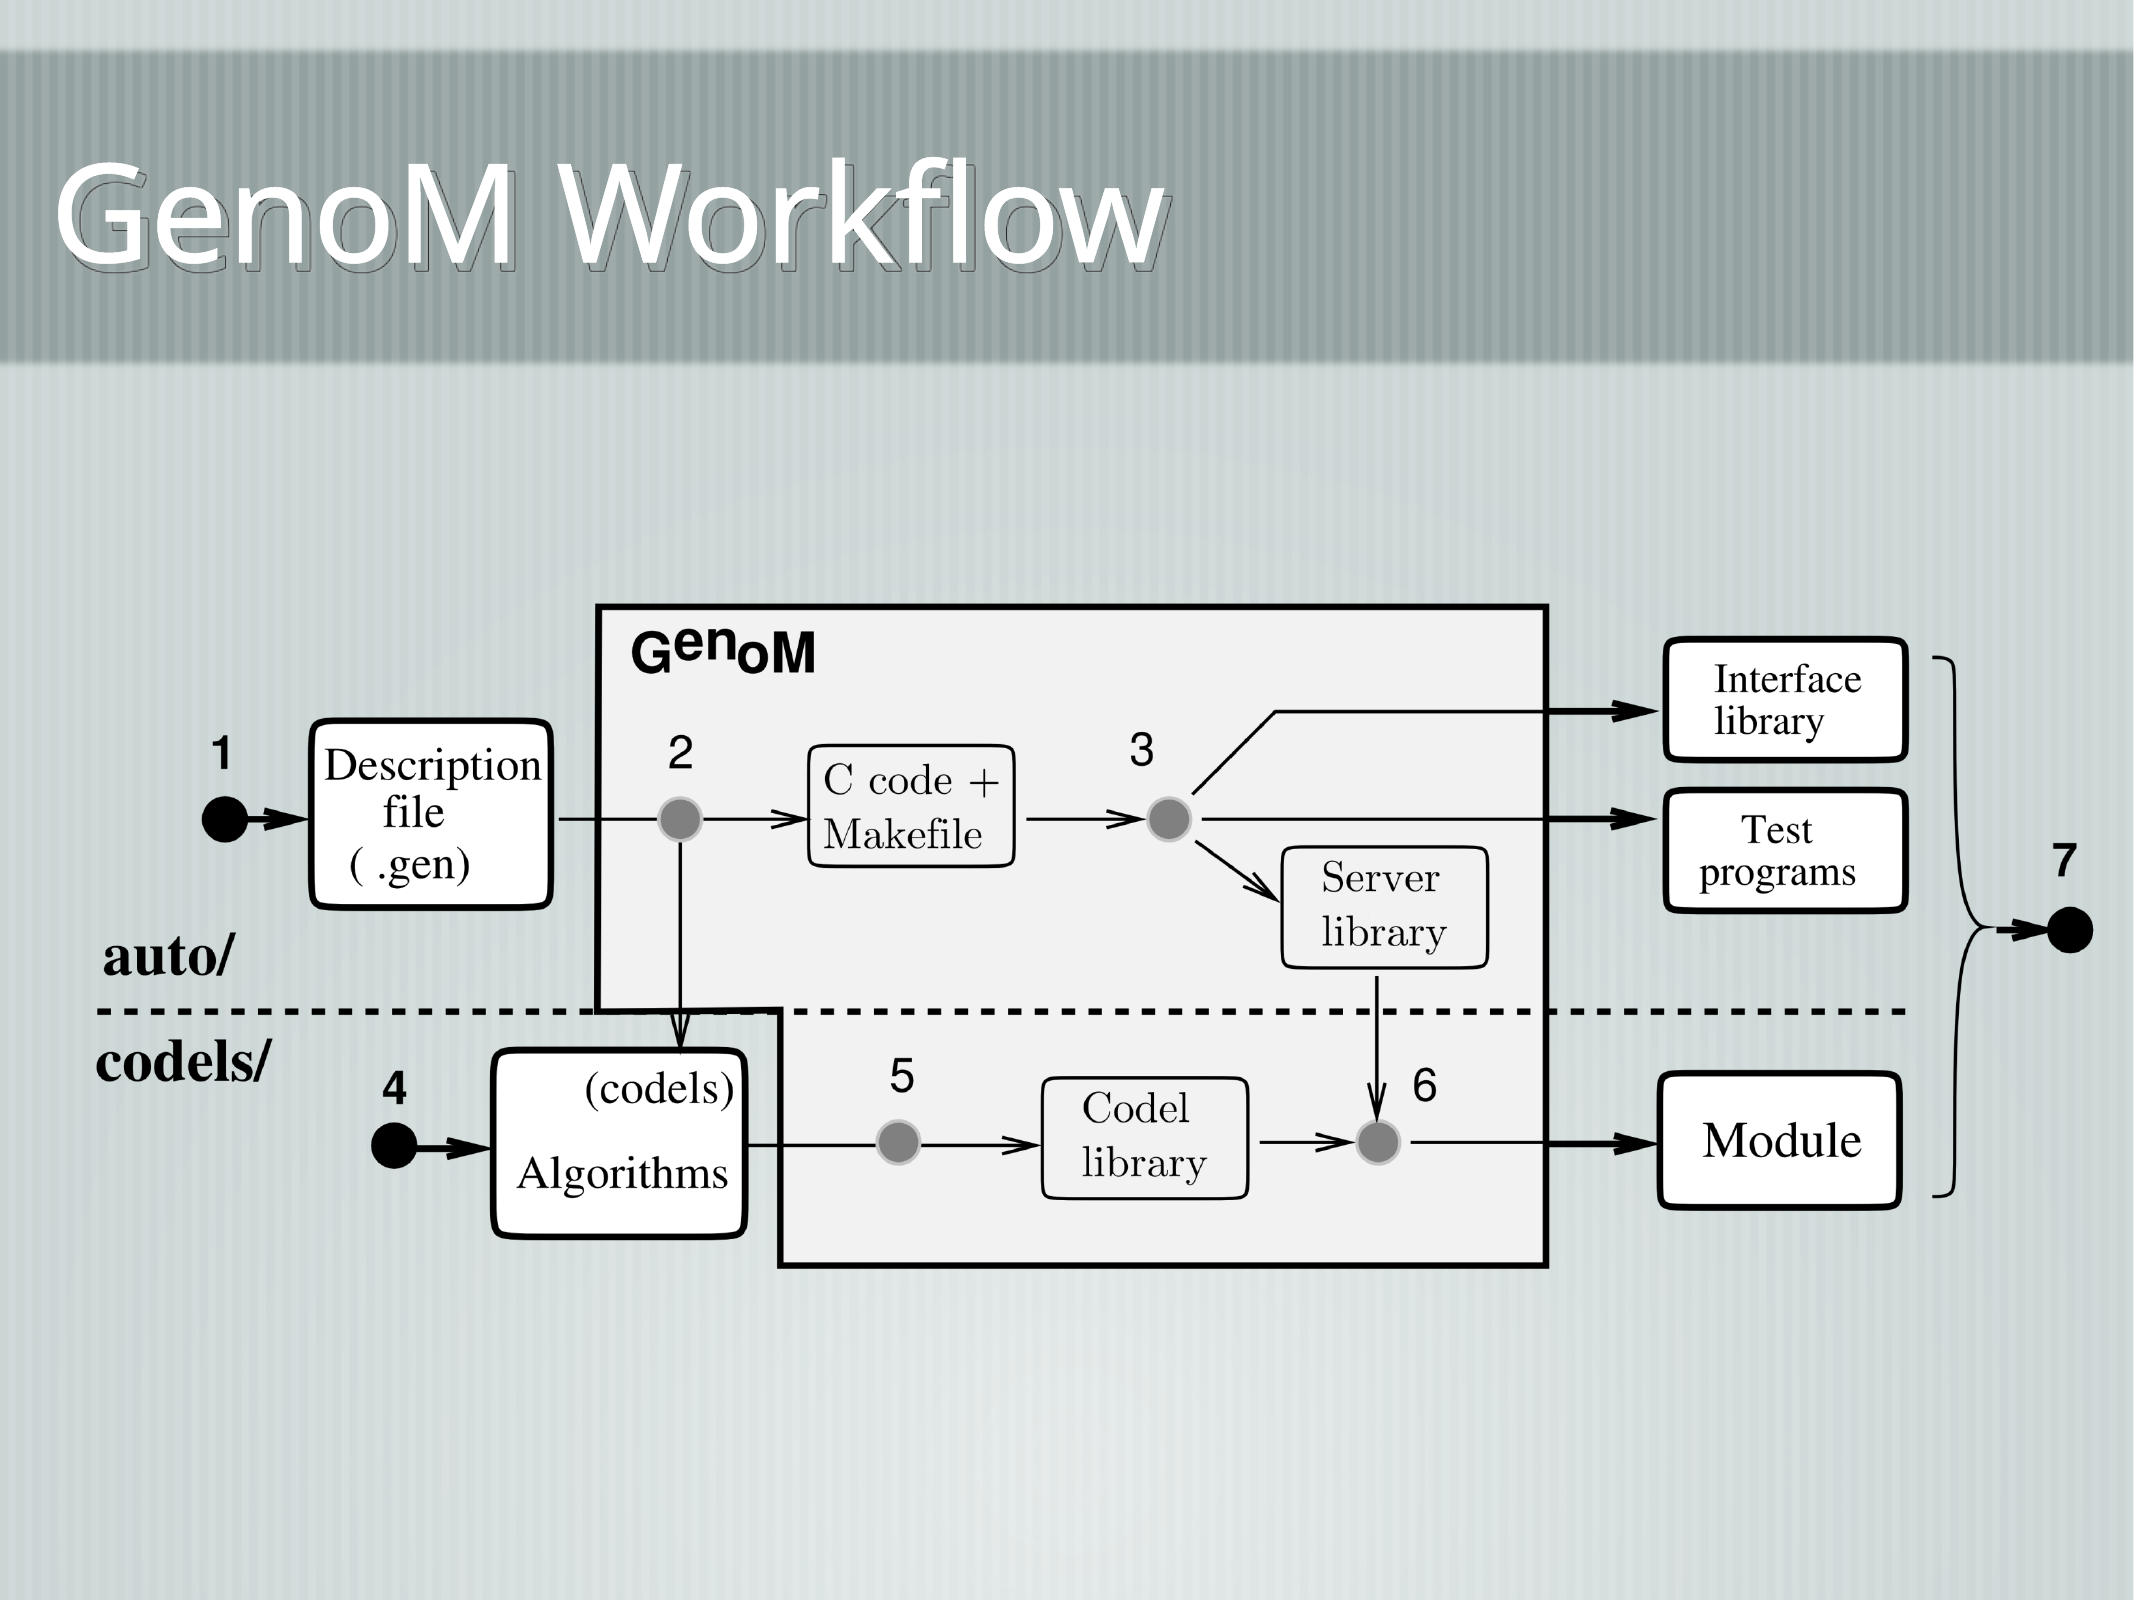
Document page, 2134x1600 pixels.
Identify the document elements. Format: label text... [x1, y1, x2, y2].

picture [0, 0, 2134, 1600]
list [86, 599, 2097, 1276]
title GenoM Workflow [41, 49, 2093, 366]
